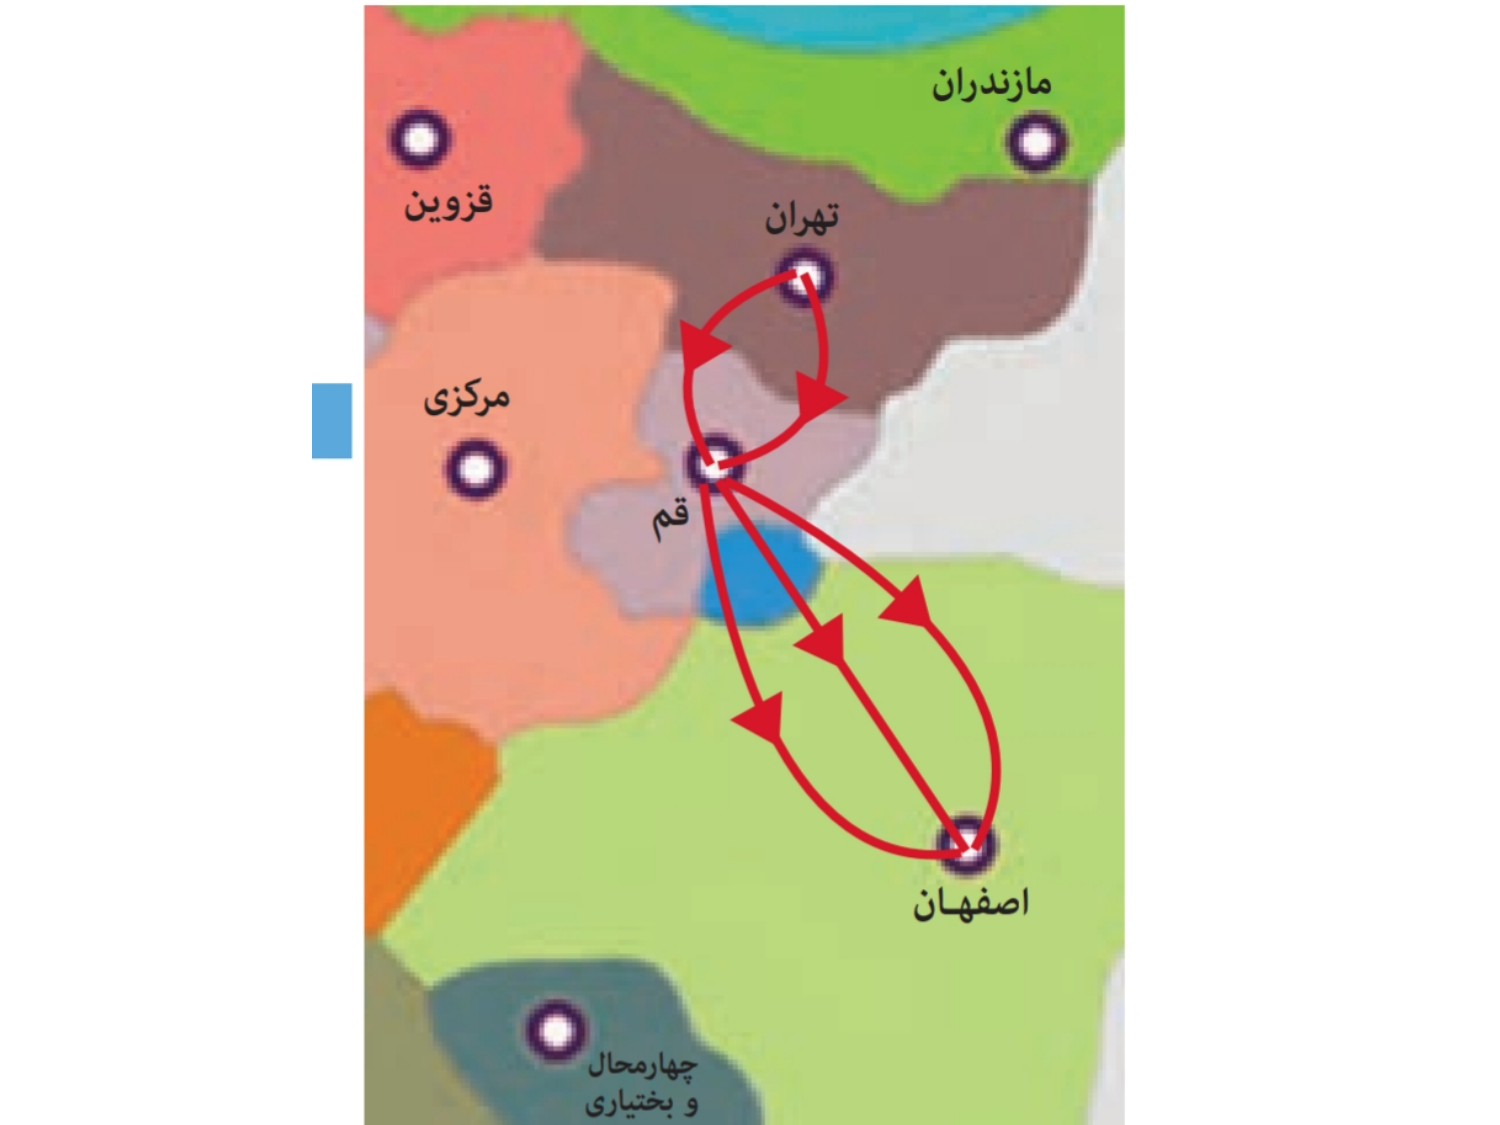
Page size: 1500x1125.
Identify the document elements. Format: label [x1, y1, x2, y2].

picture [312, 0, 1199, 1125]
